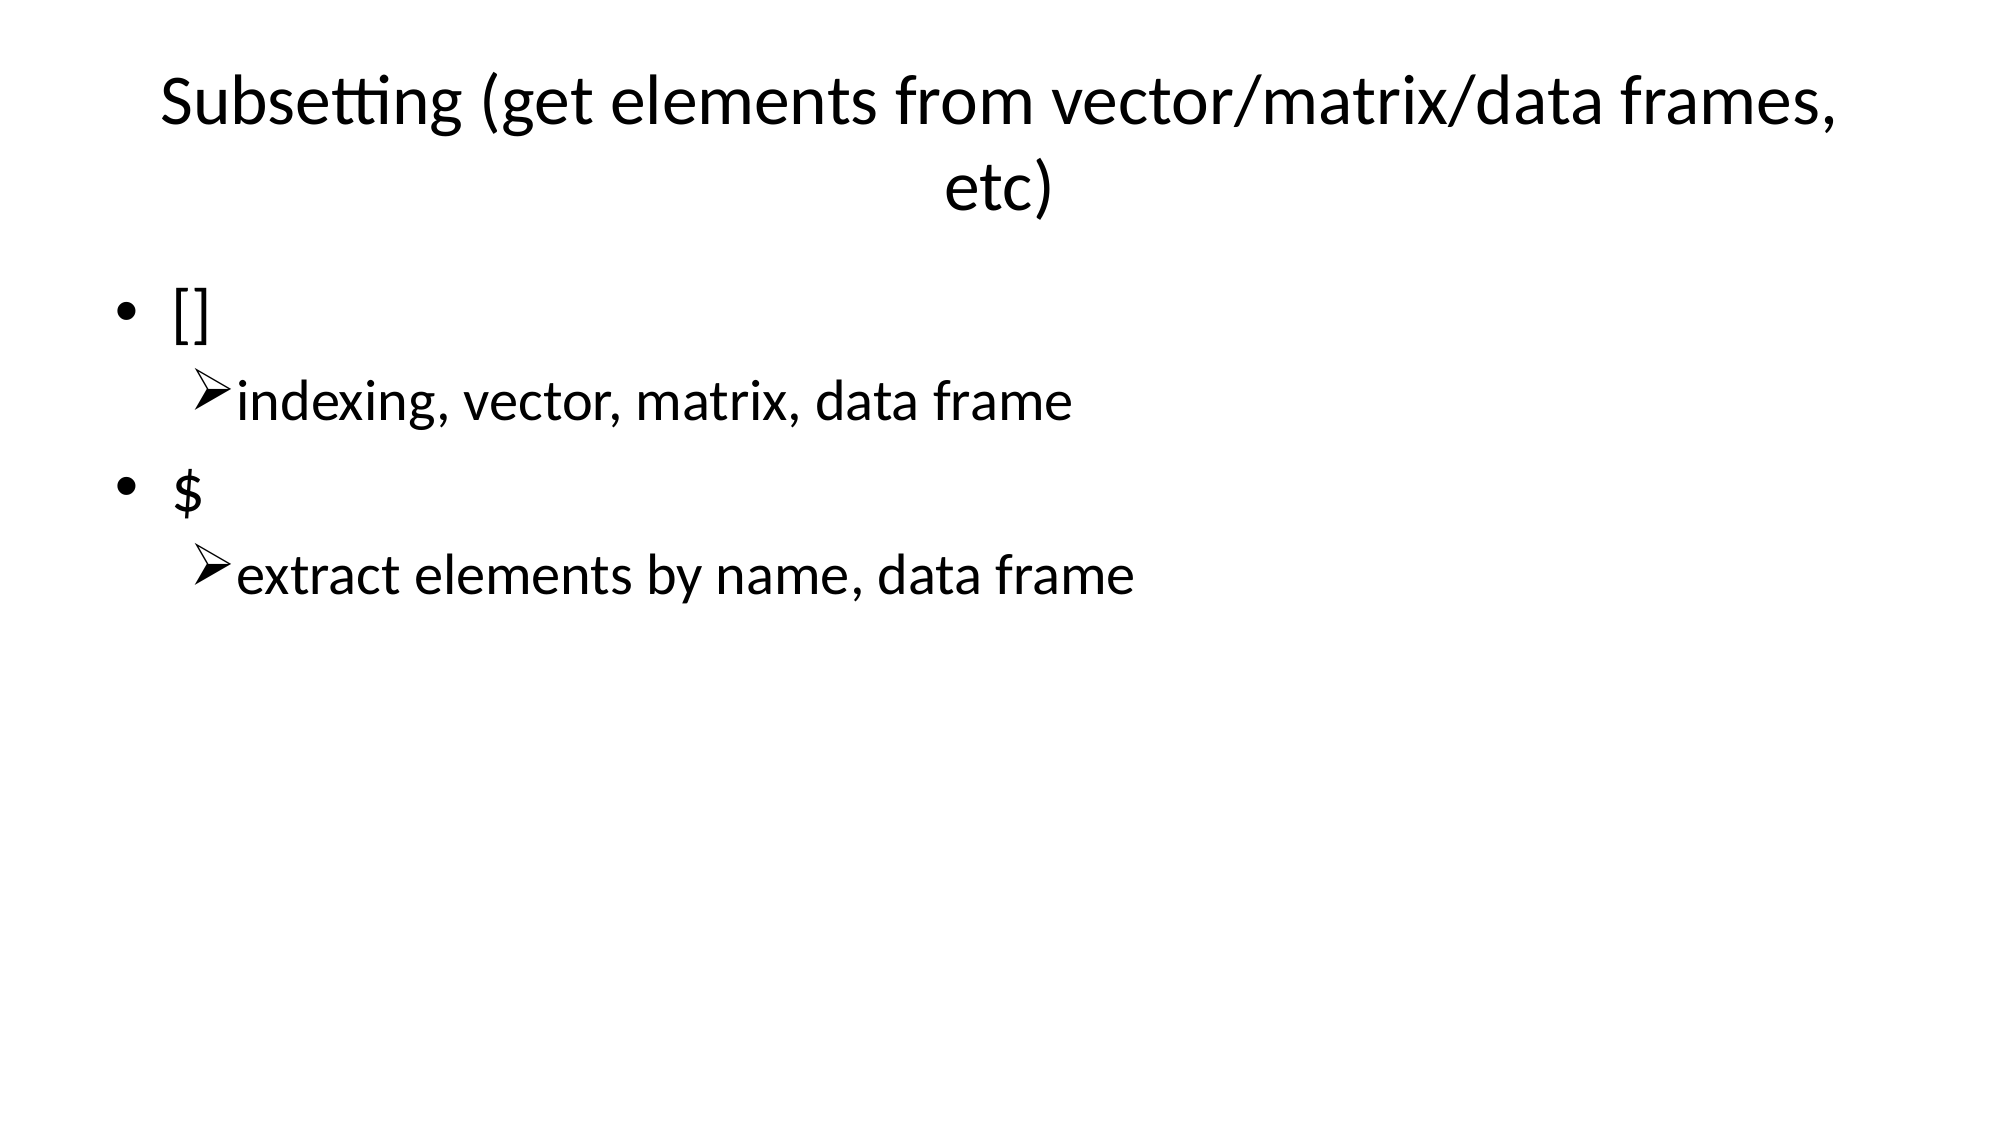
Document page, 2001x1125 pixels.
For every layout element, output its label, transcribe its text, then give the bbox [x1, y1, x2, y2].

title Subsetting (get elements from vector/matrix/data frames, etc) [99, 45, 1900, 233]
list [] indexing, vector, matrix, data frame $ extract elements by name, data frame [99, 262, 1900, 1005]
